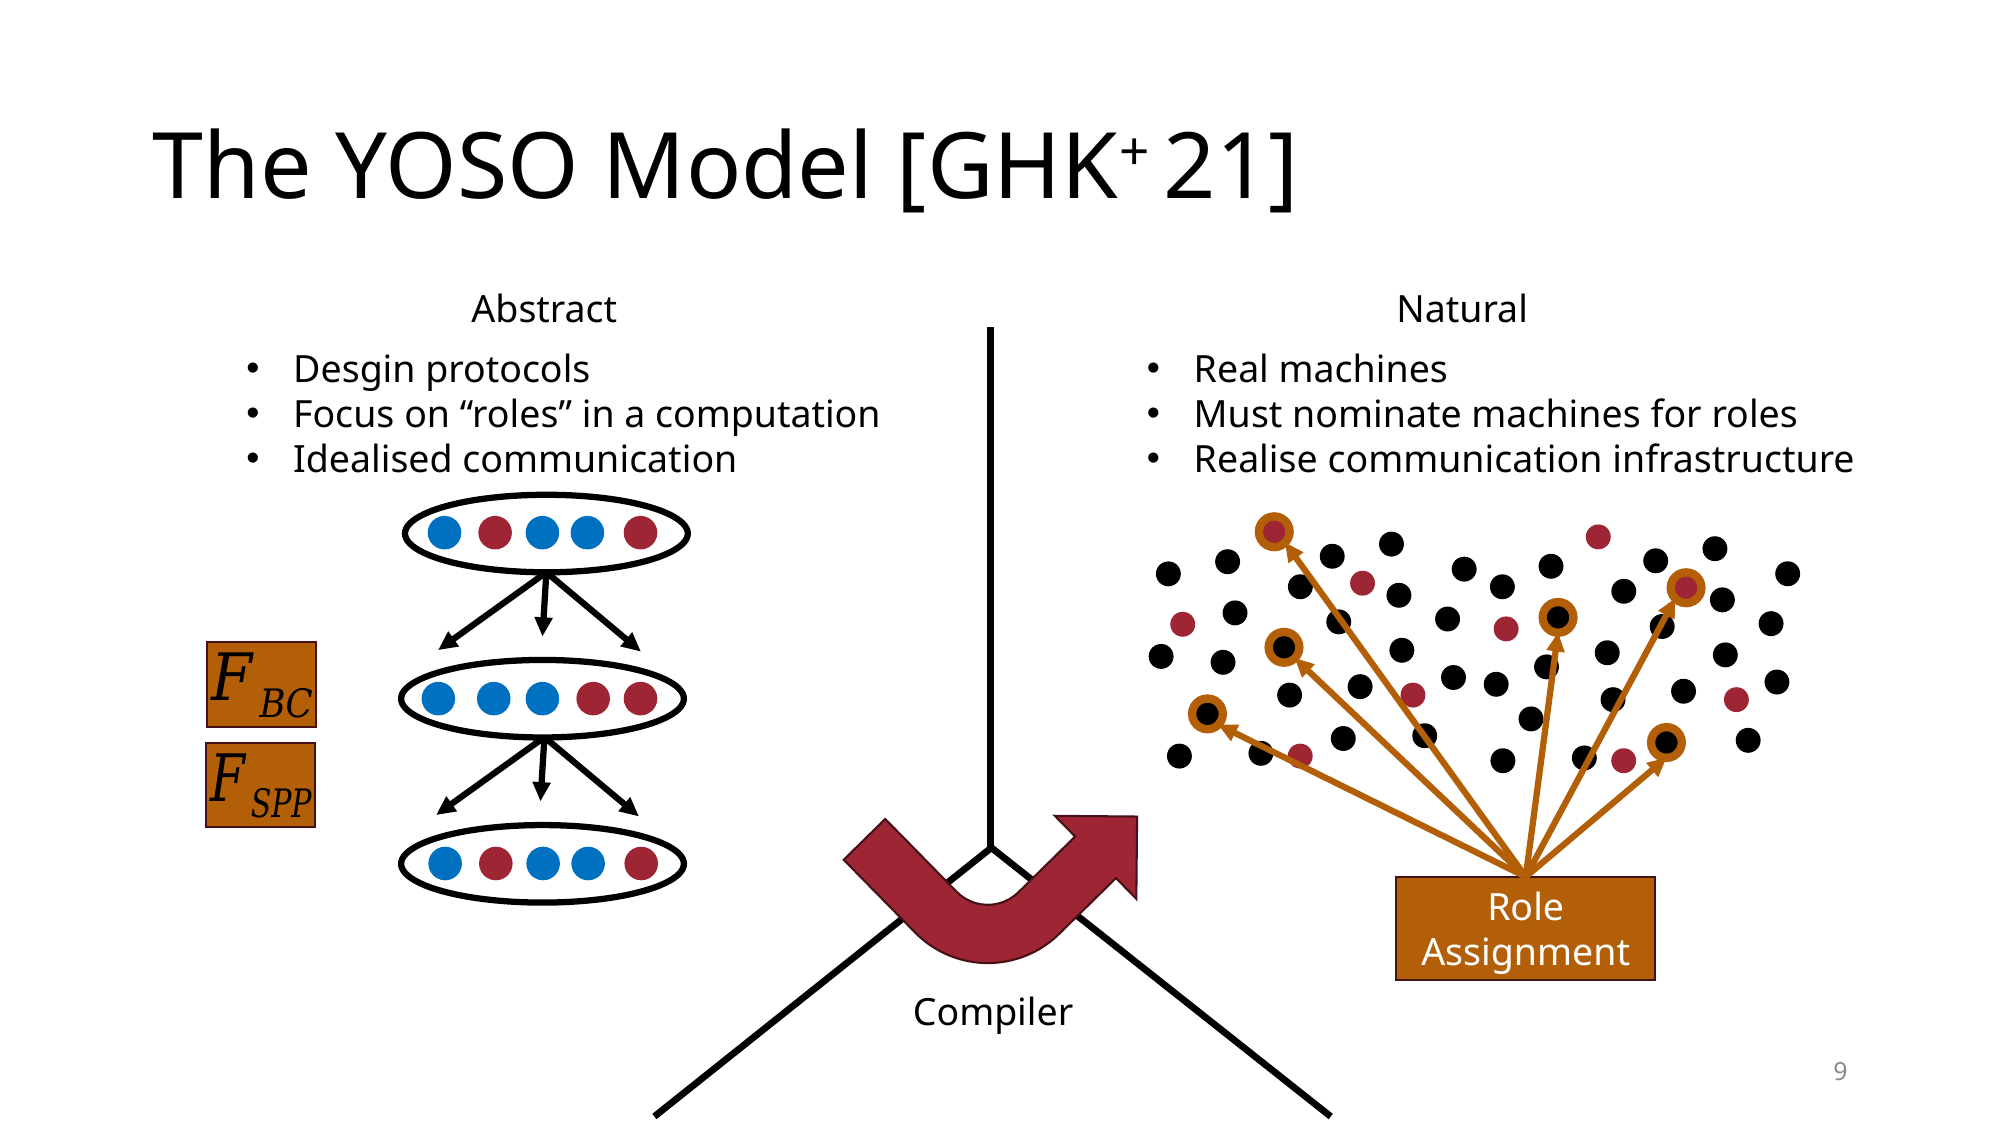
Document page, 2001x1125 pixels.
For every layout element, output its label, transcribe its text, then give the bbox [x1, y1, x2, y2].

title The YOSO Model [GHK+ 21] [137, 59, 1863, 278]
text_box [654, 742, 1331, 1117]
slide_number 9 [1412, 1042, 1863, 1103]
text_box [264, 277, 864, 903]
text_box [1149, 277, 1840, 980]
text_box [206, 643, 315, 827]
